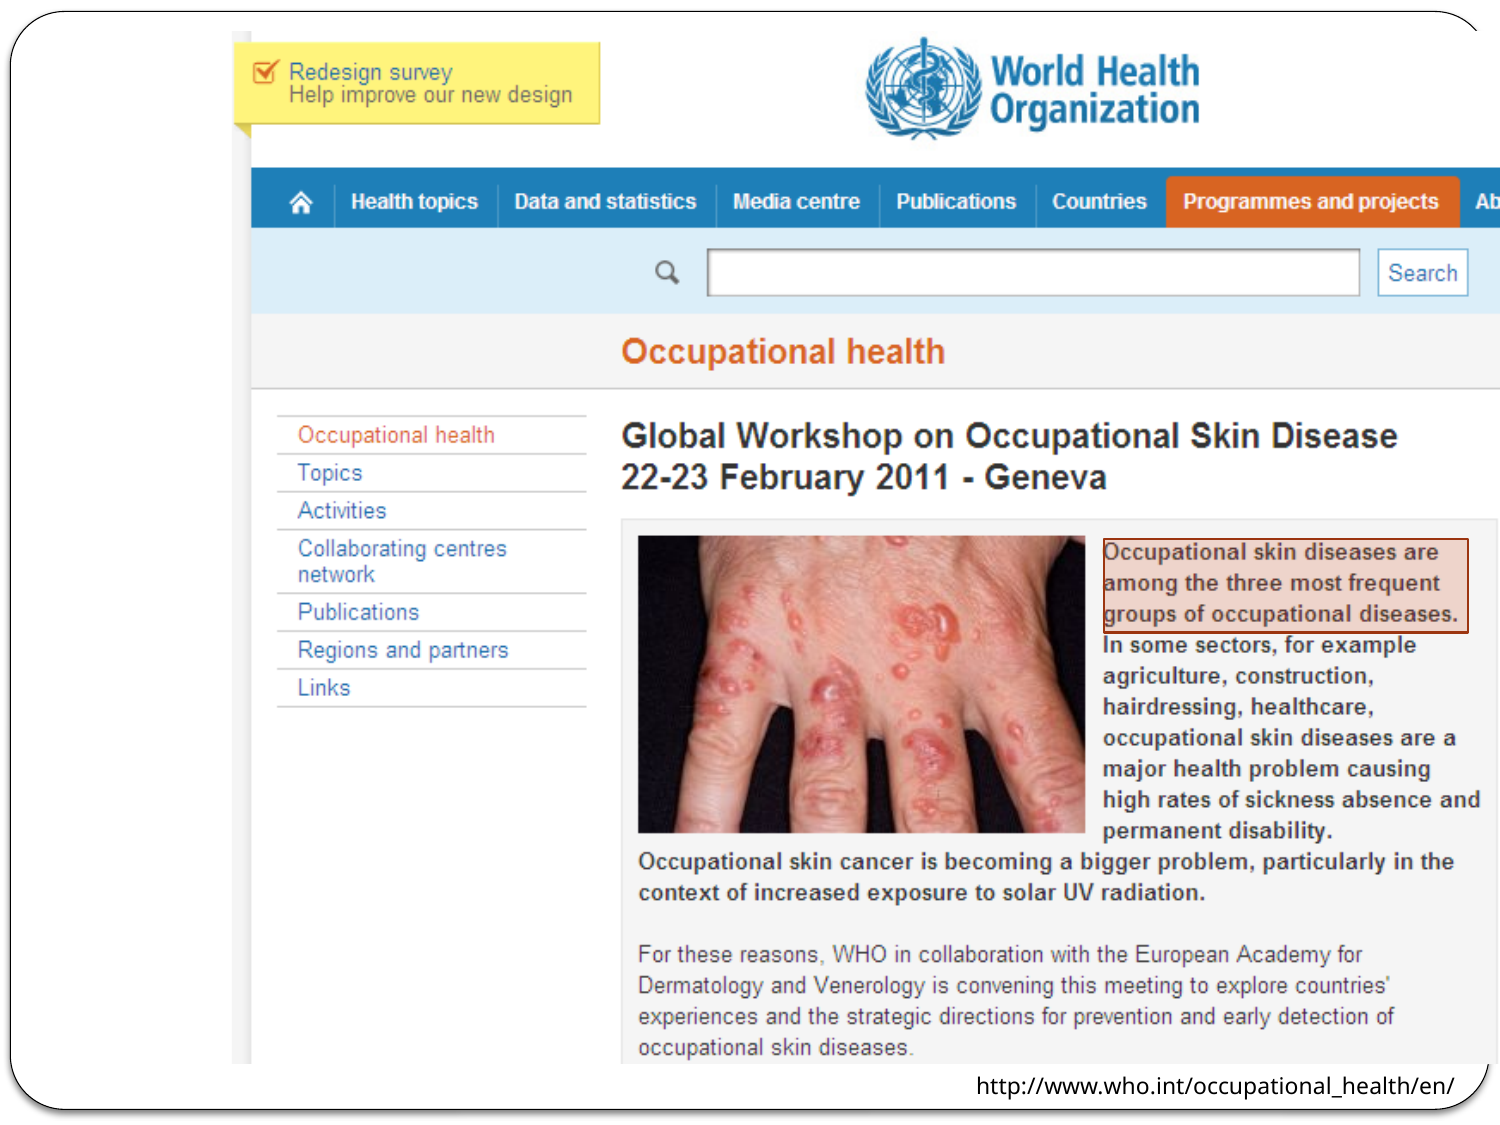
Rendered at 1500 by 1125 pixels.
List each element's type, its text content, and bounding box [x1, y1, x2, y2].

text_box http://www.who.int/occupational_health/en/ [961, 1072, 1471, 1106]
picture [231, 30, 1500, 1065]
